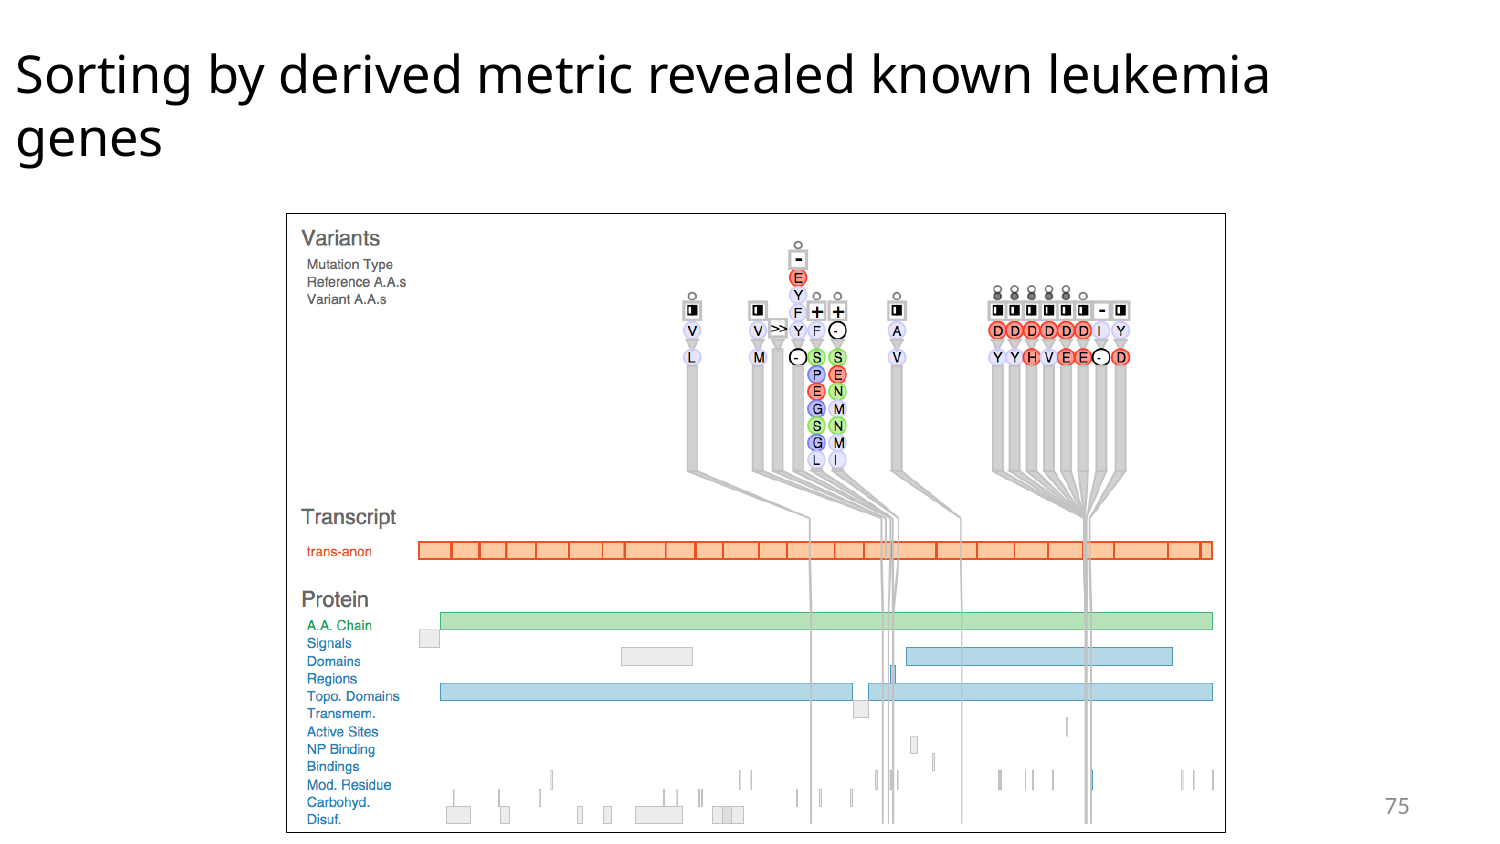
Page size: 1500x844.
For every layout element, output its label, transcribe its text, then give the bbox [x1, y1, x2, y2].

slide_number 75 [1232, 782, 1425, 827]
picture [286, 213, 1227, 833]
title Sorting by derived metric revealed known leukemia genes [0, 33, 1351, 175]
